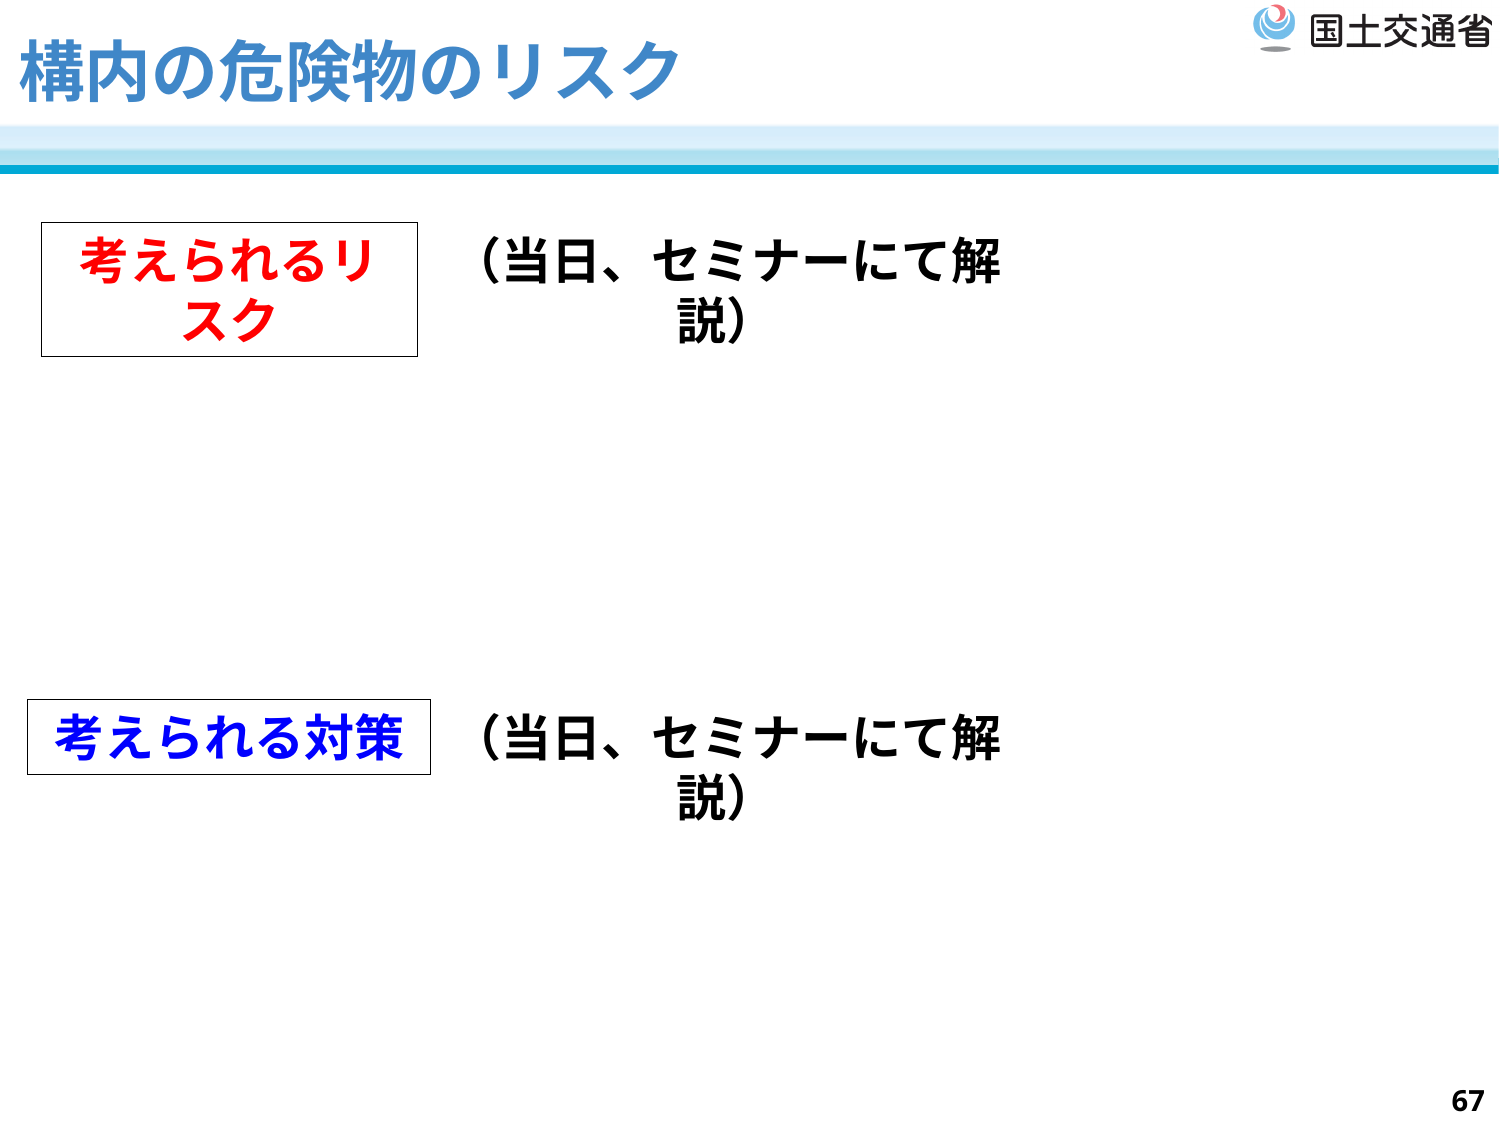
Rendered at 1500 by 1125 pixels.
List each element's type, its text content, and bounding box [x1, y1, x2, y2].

slide_number 67 [1149, 1074, 1500, 1125]
title 構内の危険物のリスク [3, 30, 1273, 110]
picture [0, 51, 1499, 164]
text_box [27, 221, 1034, 776]
